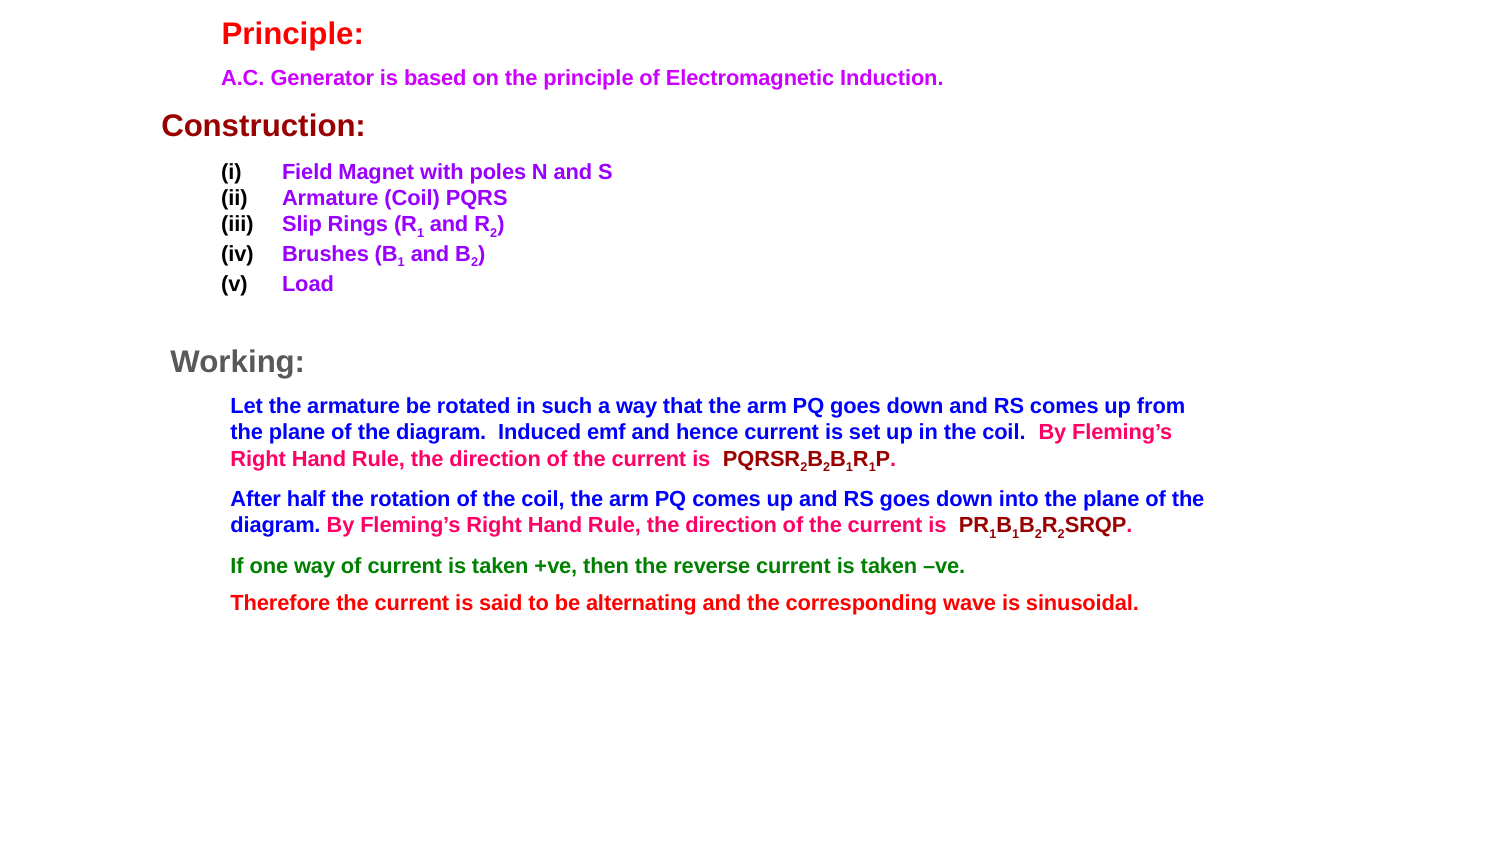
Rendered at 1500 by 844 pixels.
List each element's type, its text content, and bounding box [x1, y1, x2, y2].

text_box Construction: [146, 97, 503, 150]
text_box Let the armature be rotated in such a way that the arm PQ goes down and RS comes up from the plane of the diagram. Induced emf and hence current is set up in the coil. By Fleming’s Right Hand Rule, the direction of the current is PQRSR2B2B1R1P. After half the rotation of the coil, the arm PQ comes up and RS goes down into the plane of the diagram. By Fleming’s Right Hand Rule, the direction of the current is PR1B1B2R2SRQP. If one way of current is taken +ve, then the reverse current is taken –ve. Therefore the current is said to be alternating and the corresponding wave is sinusoidal. [215, 384, 1238, 623]
text_box Principle: [206, 6, 380, 59]
text_box A.C. Generator is based on the principle of Electromagnetic Induction. [206, 56, 1229, 98]
text_box Working: [155, 334, 443, 387]
text_box Field Magnet with poles N and S Armature (Coil) PQRS Slip Rings (R1 and R2) Brushes (B1 and B2) Load [206, 149, 769, 303]
